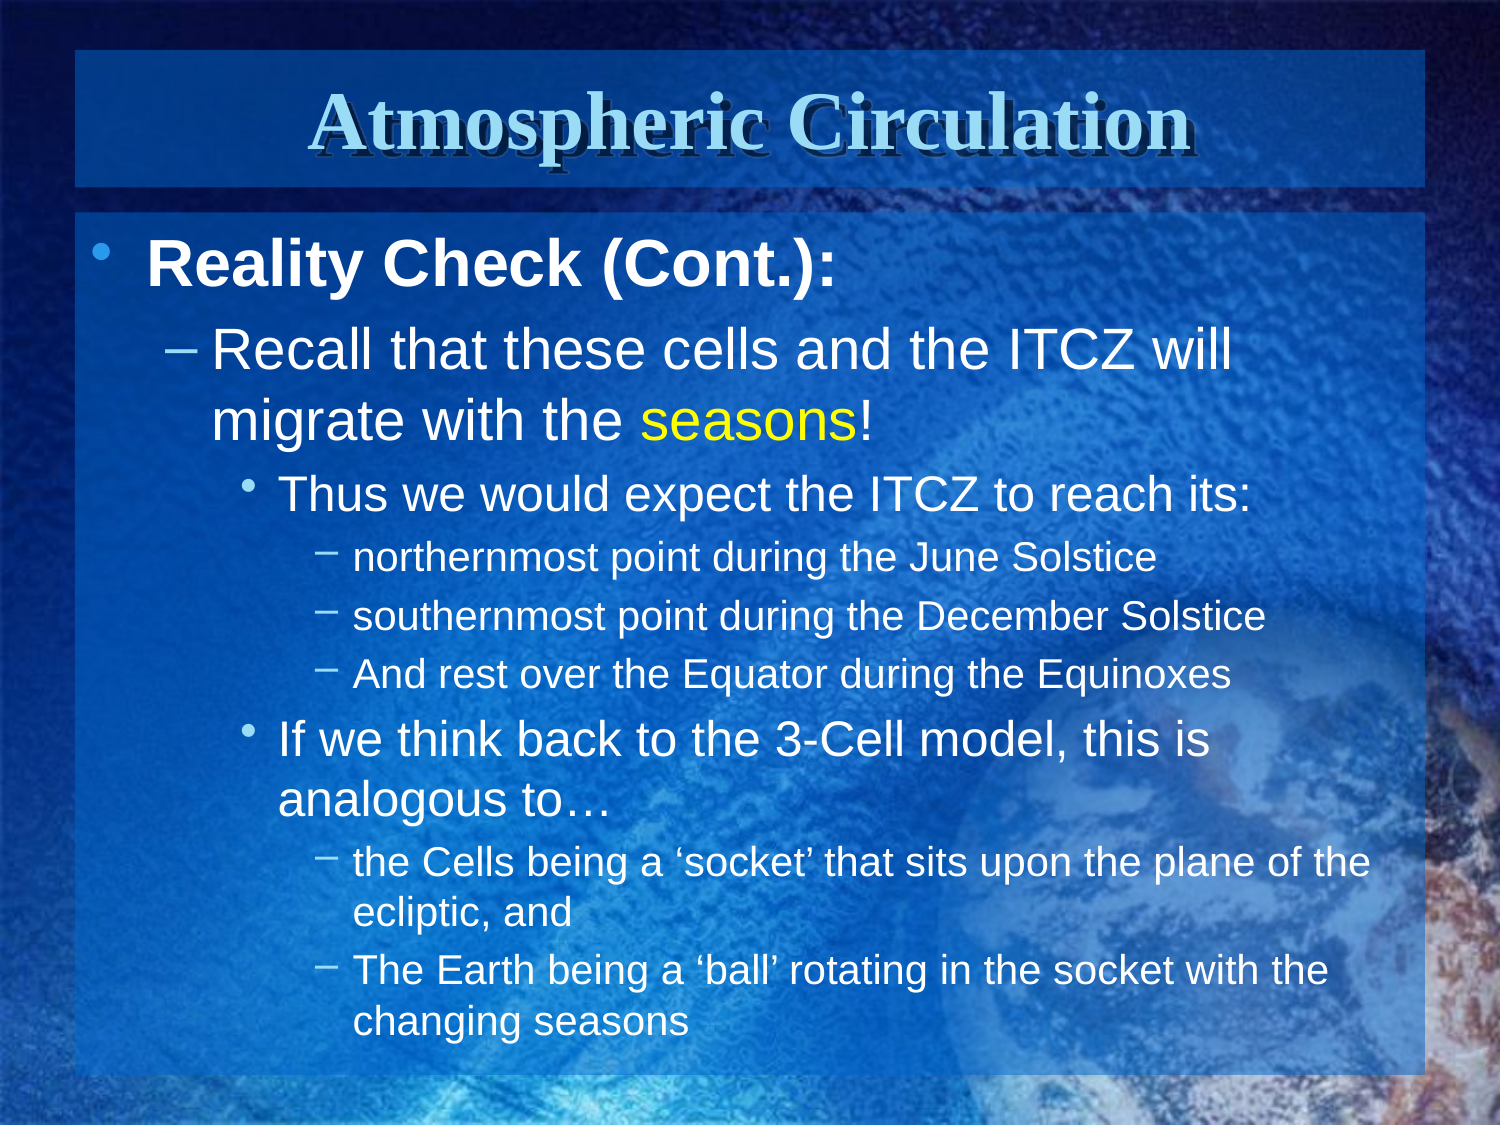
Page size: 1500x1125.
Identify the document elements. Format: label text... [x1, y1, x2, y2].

picture [0, 0, 1500, 1125]
title Atmospheric Circulation [74, 44, 1426, 188]
list Reality Check (Cont.): Recall that these cells and the ITCZ will migrate with the seasons! Thus we would expect the ITCZ to reach its: northernmost point during the June Solstice southernmost point during the December Solstice And rest over the Equator during the Equinoxes If we think back to the 3-Cell model, this is analogous to… the Cells being a ‘socket’ that sits upon the plane of the ecliptic, and The Earth being a ‘ball’ rotating in the socket with the changing seasons [74, 212, 1426, 1076]
